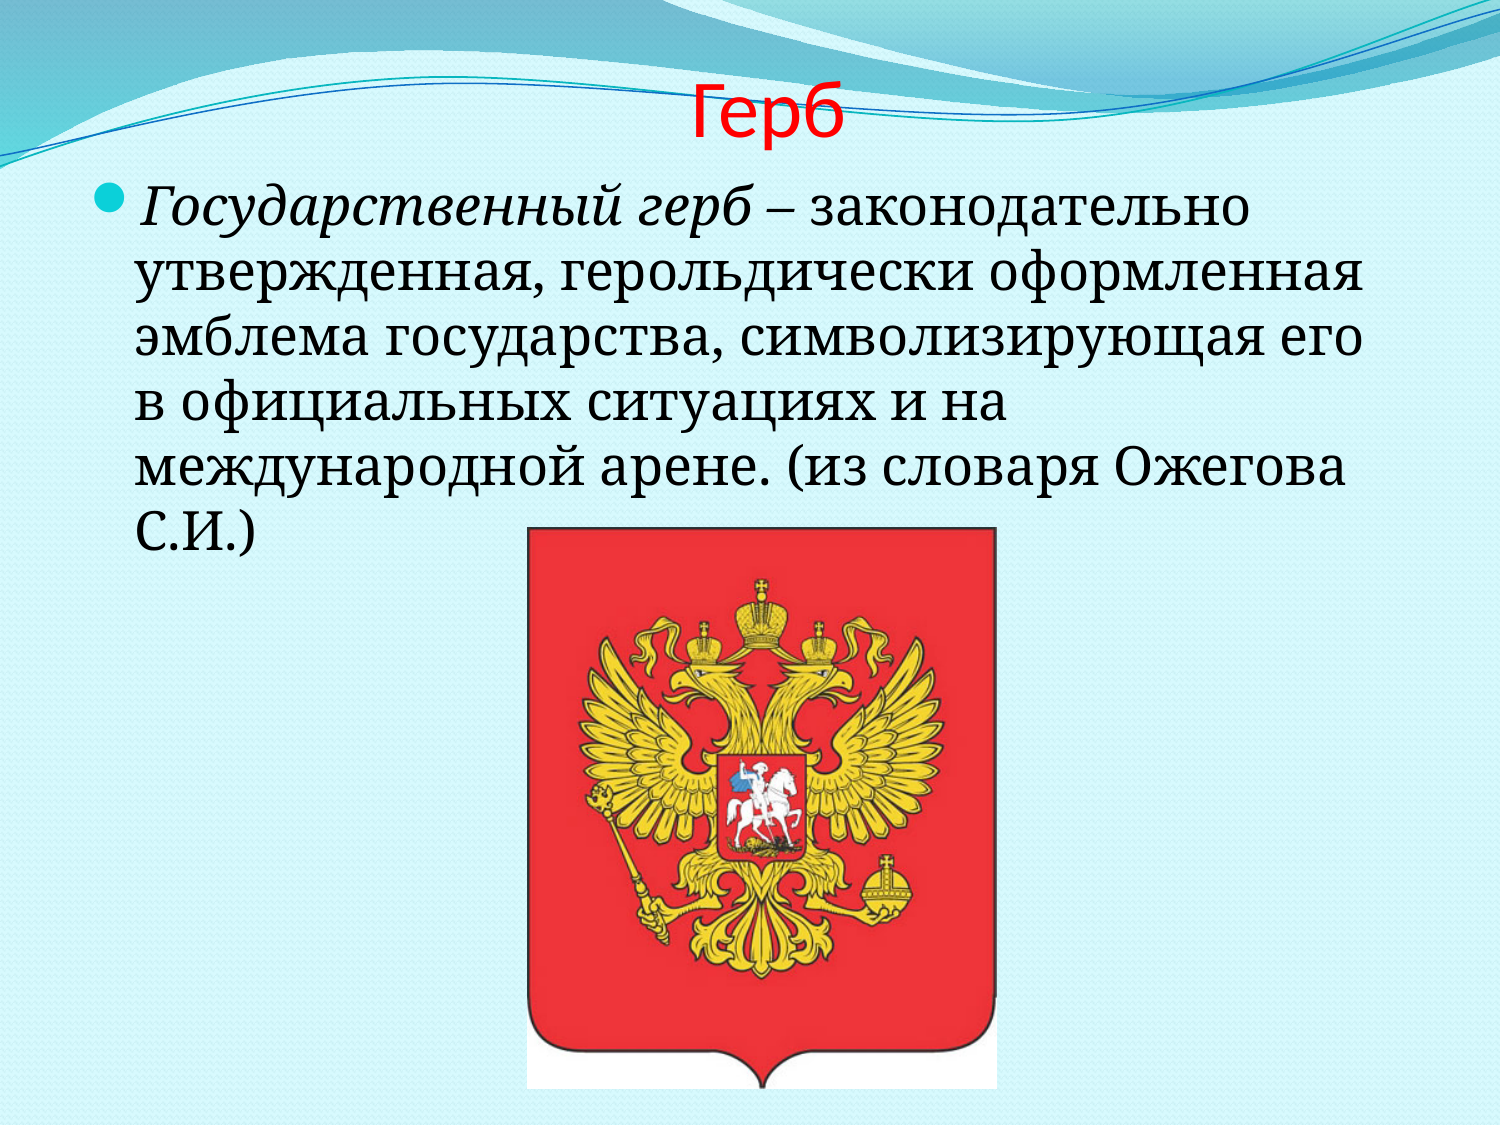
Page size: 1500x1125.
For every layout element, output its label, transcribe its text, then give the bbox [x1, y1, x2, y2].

list Государственный герб – законодательно утвержденная, герольдически оформленная эмблема государства, символизирующая его в официальных ситуациях и на международной арене. (из словаря Ожегова С.И.) [74, 163, 1426, 1038]
picture [527, 527, 997, 1089]
title Герб [93, 46, 1444, 155]
